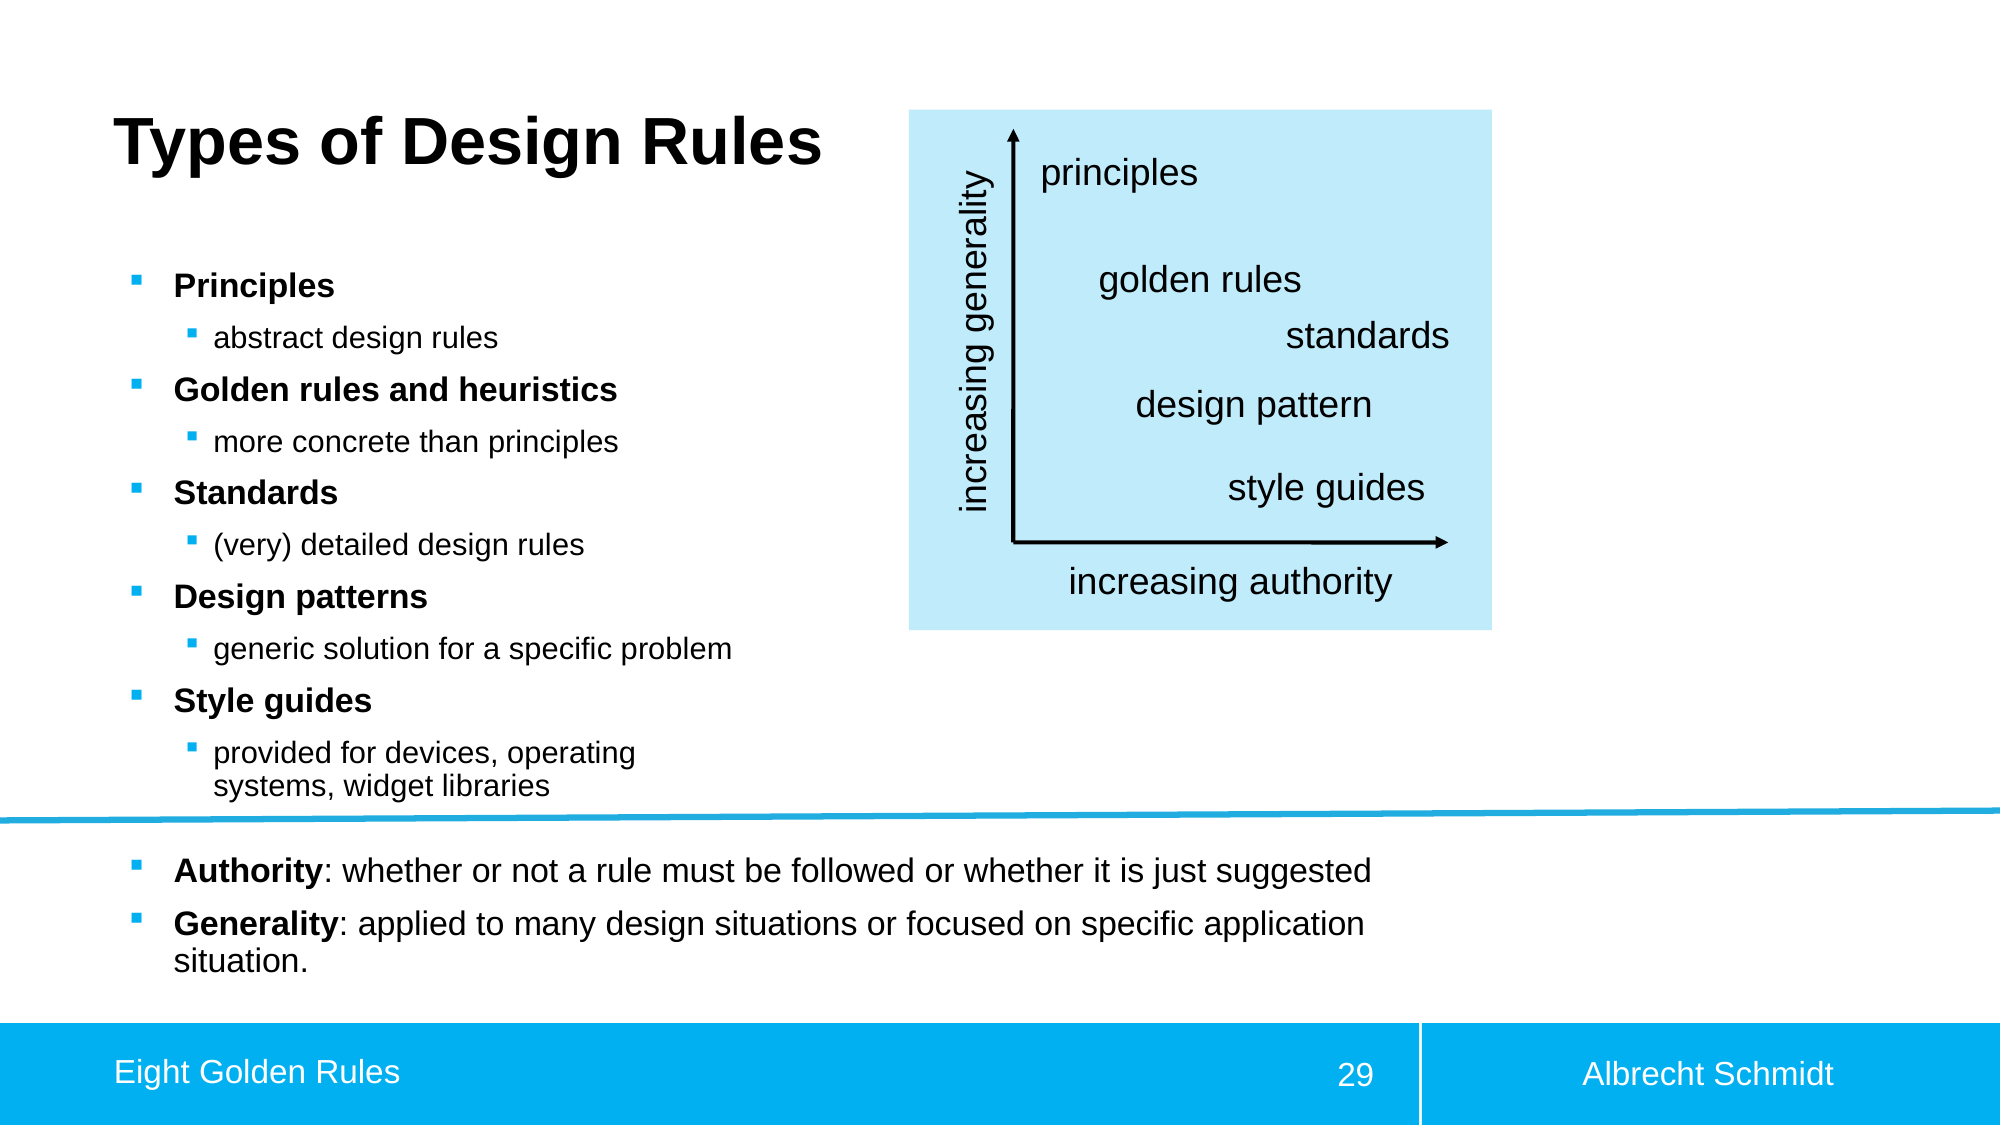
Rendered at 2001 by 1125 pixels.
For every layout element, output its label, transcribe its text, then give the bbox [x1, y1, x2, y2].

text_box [0, 810, 2000, 821]
list Principles abstract design rules Golden rules and heuristics more concrete than principles Standards (very) detailed design rules Design patterns generic solution for a specific problem Style guides provided for devices, operating systems, widget libraries Authority: whether or not a rule must be followed or whether it is just suggested Generality: applied to many design situations or focused on specific application situation. [114, 821, 1420, 1006]
list Principles abstract design rules Golden rules and heuristics more concrete than principles Standards (very) detailed design rules Design patterns generic solution for a specific problem Style guides provided for devices, operating systems, widget libraries Authority: whether or not a rule must be followed or whether it is just suggested Generality: applied to many design situations or focused on specific application situation. [114, 261, 1420, 810]
title Types of Design Rules [114, 19, 1420, 179]
footer Albrecht Schmidt [1442, 1042, 1975, 1102]
slide_number 29 [1260, 1043, 1390, 1104]
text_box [908, 109, 1492, 631]
list Eight Golden Rules [114, 1042, 1035, 1103]
